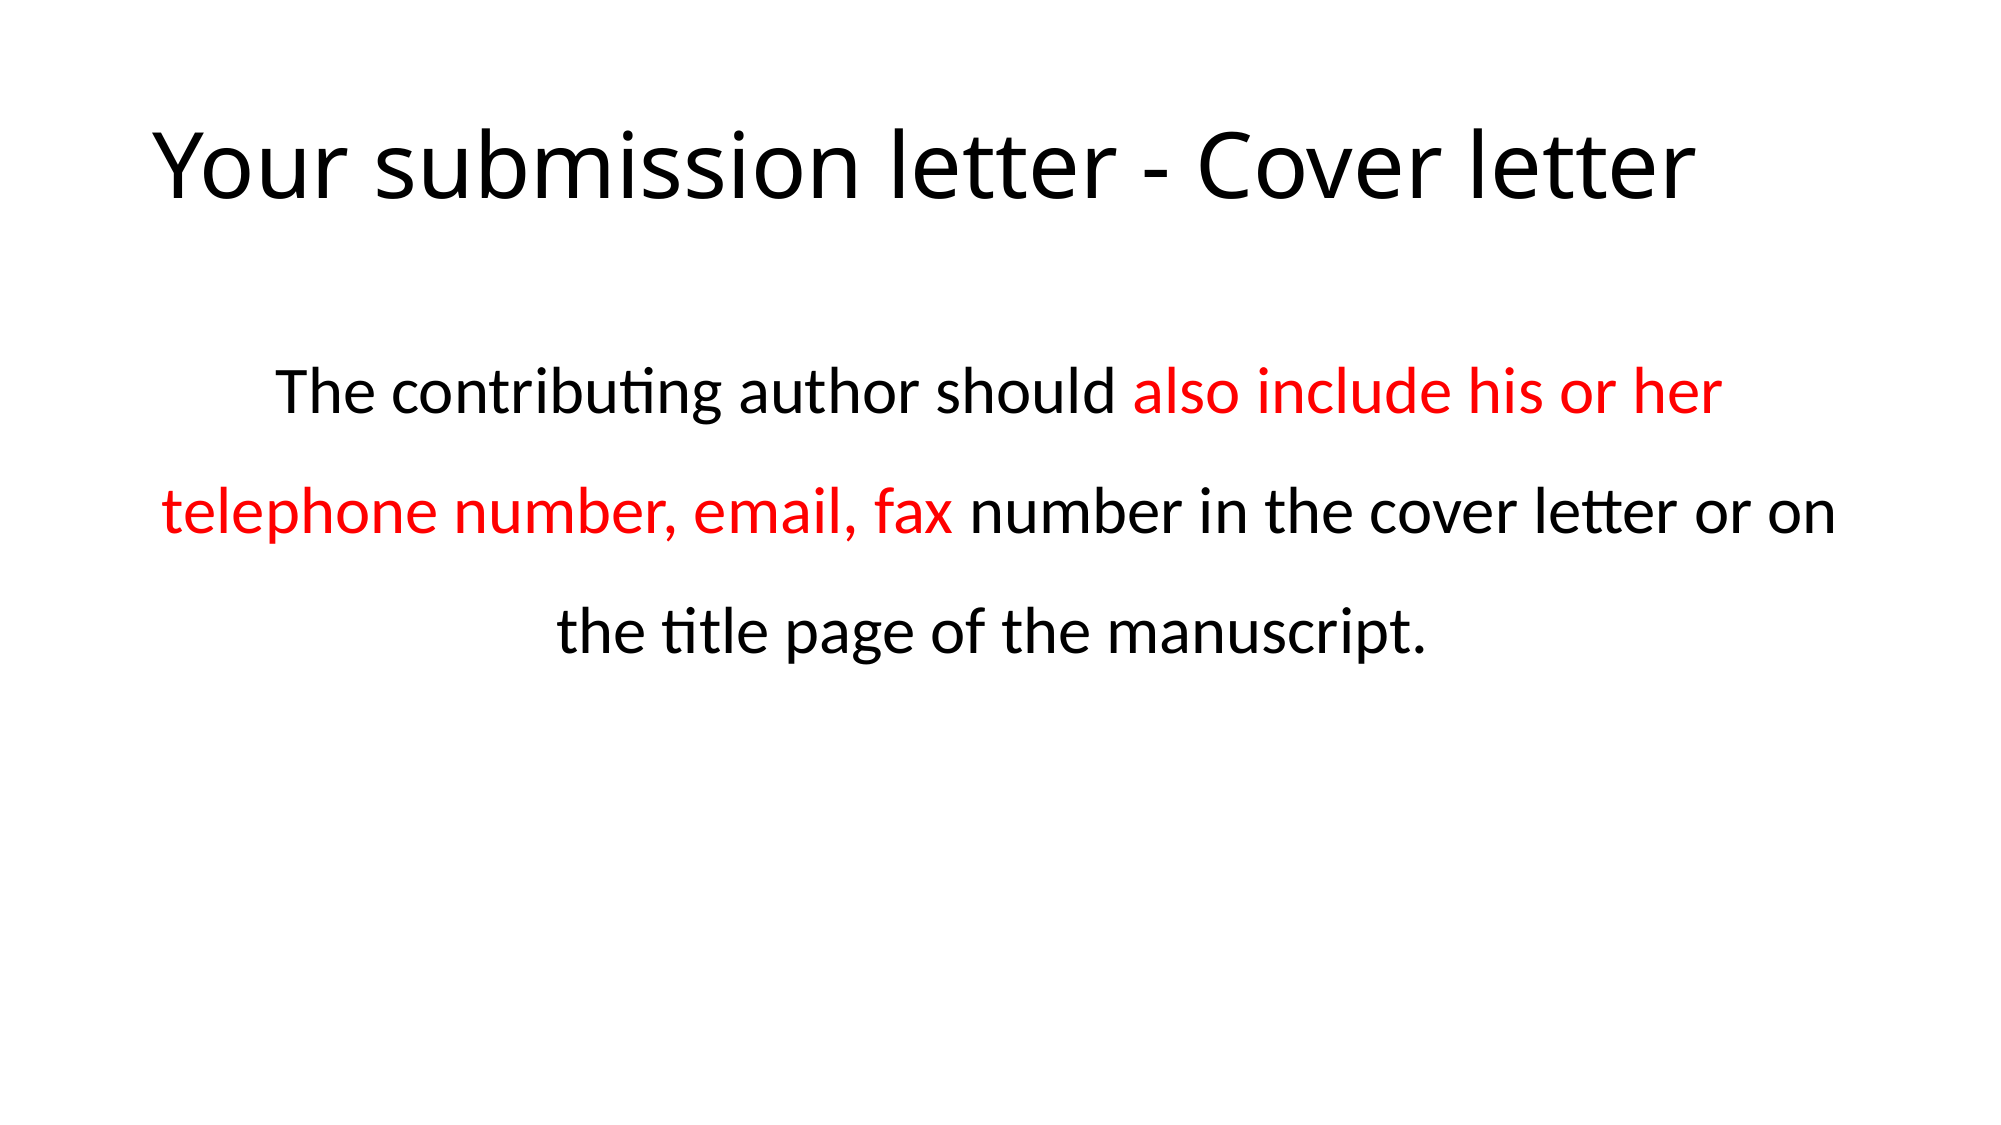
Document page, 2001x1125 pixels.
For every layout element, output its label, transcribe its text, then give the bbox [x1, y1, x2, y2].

title Your submission letter - Cover letter [137, 59, 1863, 278]
list The contributing author should also include his or her telephone number, email, fax number in the cover letter or on the title page of the manuscript. [137, 299, 1863, 1014]
